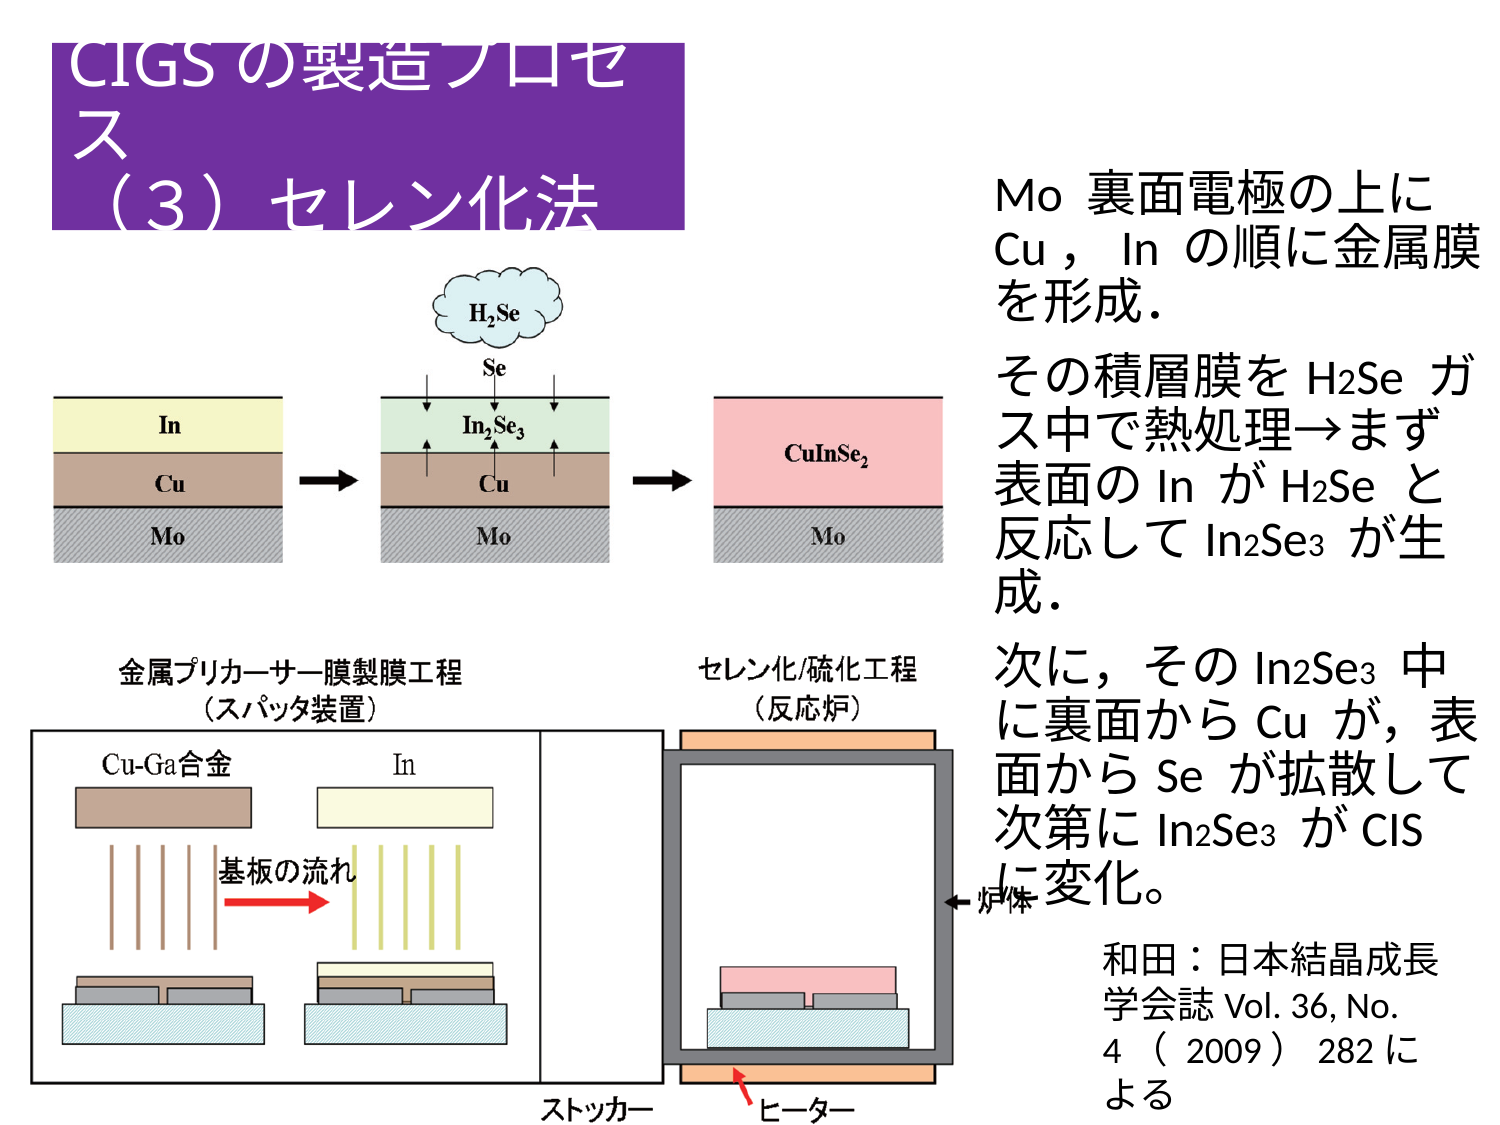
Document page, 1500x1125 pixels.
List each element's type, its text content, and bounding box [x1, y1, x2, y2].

list Mo 裏面電極の上にCu，In の順に金属膜を形成． その積層膜をH2Se ガス中で熱処理→まず表面のIn がH2Se と反応してIn2Se3 が生成． 次に，そのIn2Se3 中に裏面からCu が，表面からSe が拡散して次第にIn2Se3 がCIS に変化。 [978, 160, 1500, 858]
picture [52, 267, 944, 563]
text_box 和田：日本結晶成長学会誌Vol. 36, No. 4（ 2009）282による [1088, 928, 1466, 1124]
picture [30, 651, 1034, 1125]
title CIGSの製造プロセス （３）セレン化法 [52, 42, 685, 231]
